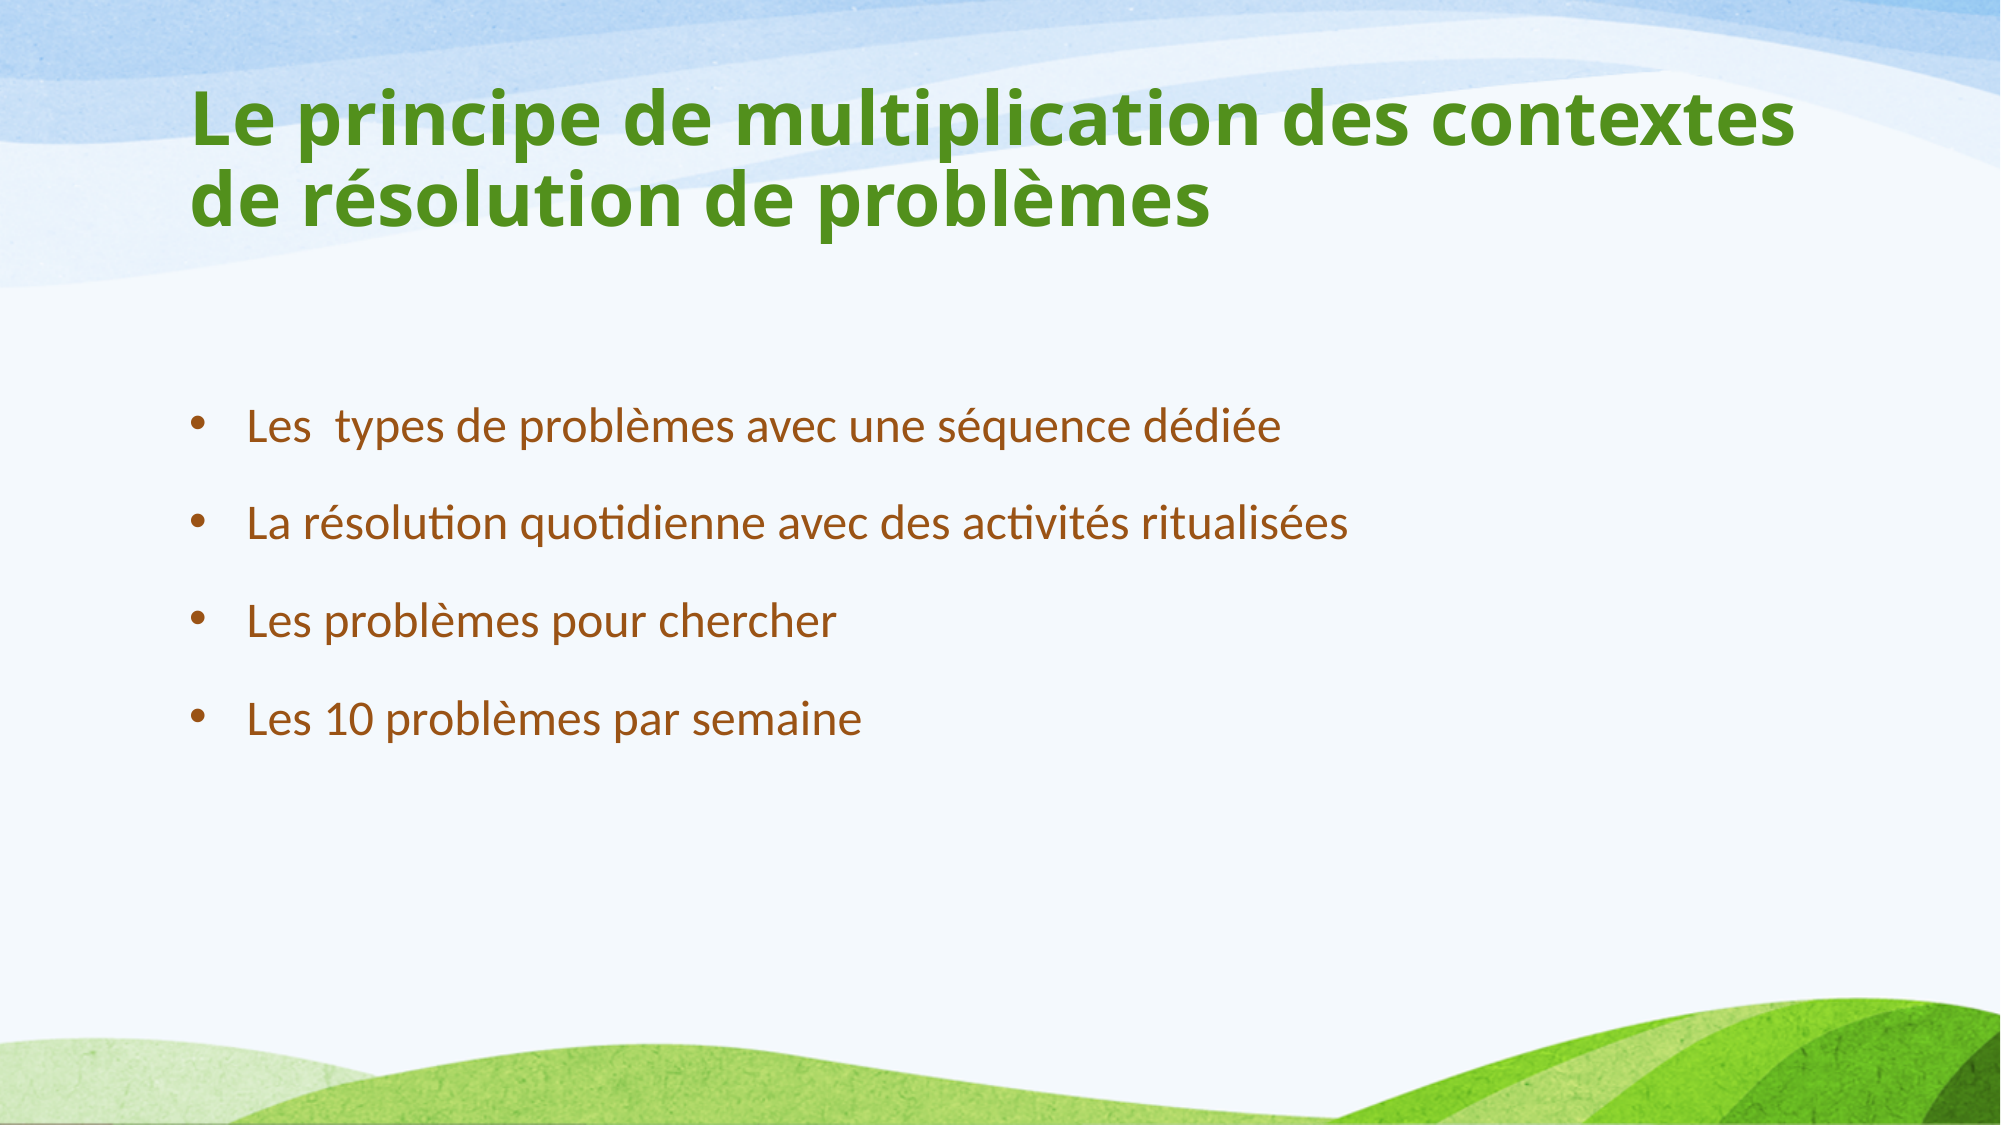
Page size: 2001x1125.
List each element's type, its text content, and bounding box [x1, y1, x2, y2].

picture [0, 0, 2001, 1125]
list Les types de problèmes avec une séquence dédiée La résolution quotidienne avec des activités ritualisées Les problèmes pour chercher Les 10 problèmes par semaine [174, 287, 1825, 982]
title Le principe de multiplication des contextes de résolution de problèmes [174, 50, 1825, 250]
